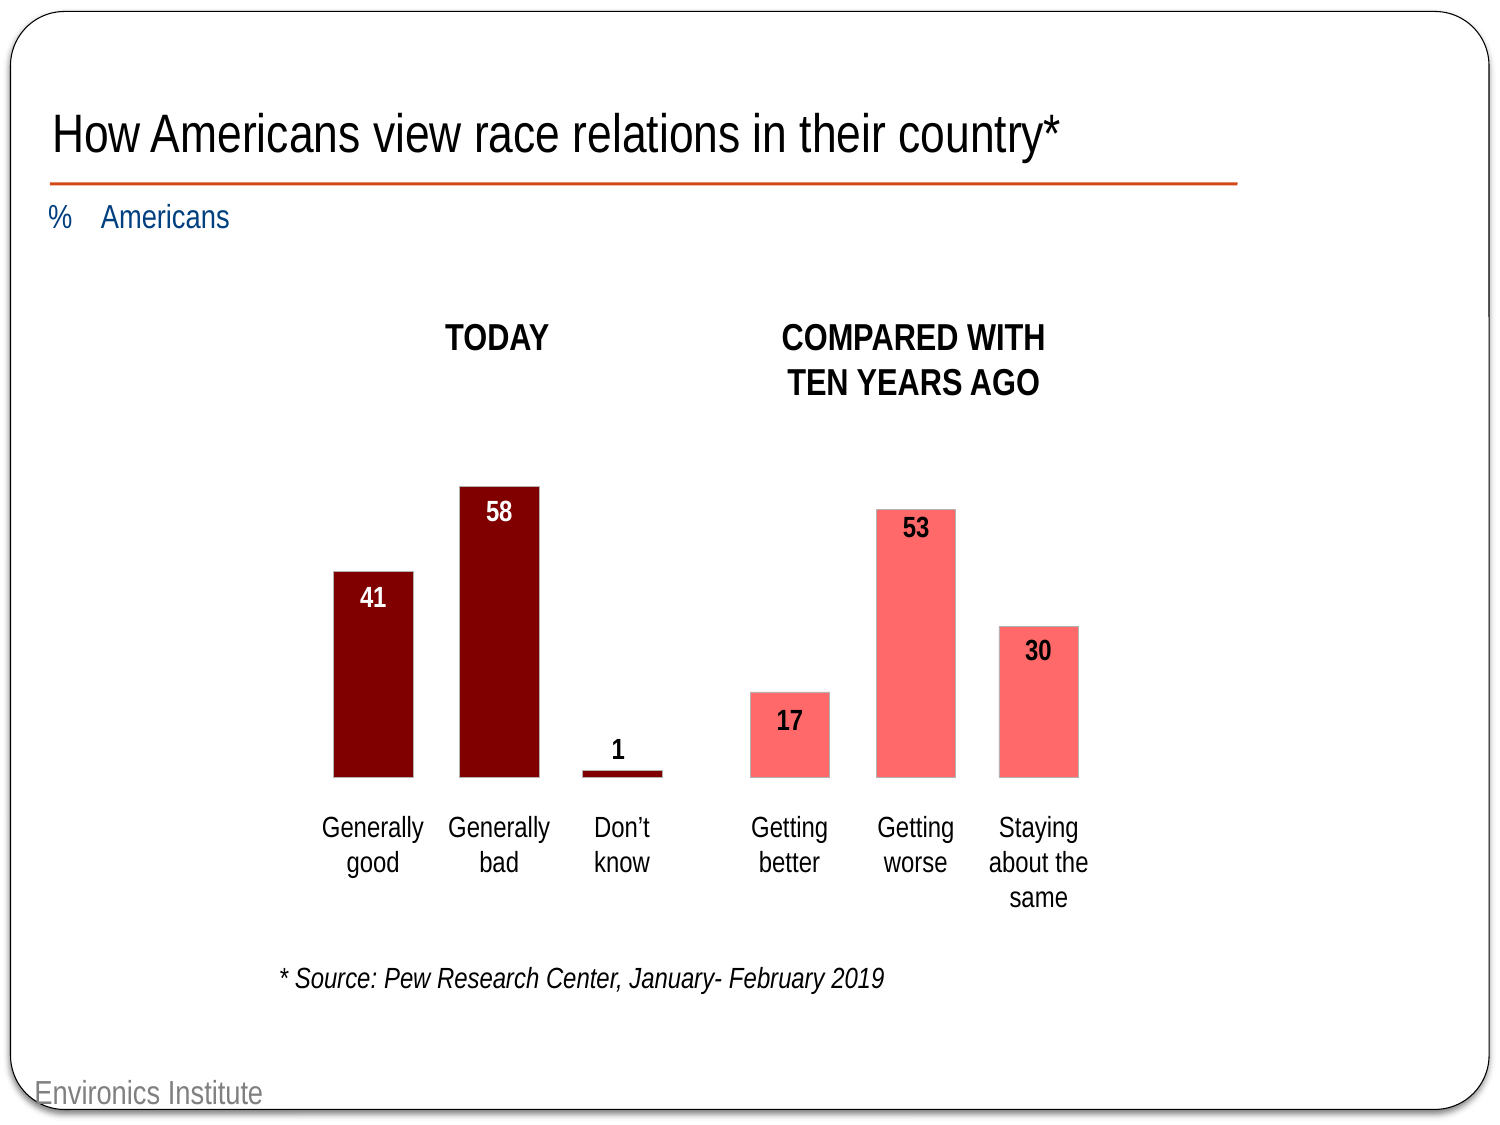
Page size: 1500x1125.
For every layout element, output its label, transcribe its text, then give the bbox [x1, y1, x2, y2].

text_box 30 [1019, 631, 1058, 667]
text_box Getting better [750, 807, 829, 878]
text_box COMPARED WITH TEN YEARS AGO [766, 305, 1061, 411]
text_box [876, 509, 956, 778]
text_box [333, 571, 413, 778]
text_box 41 [359, 578, 387, 614]
text_box [750, 691, 830, 778]
text_box [998, 626, 1079, 778]
text_box 1 [611, 730, 626, 766]
text_box % Americans [33, 200, 1013, 261]
text_box [459, 486, 539, 778]
text_box Generally good [321, 807, 425, 878]
text_box [582, 770, 662, 778]
text_box 58 [485, 491, 513, 527]
text_box * Source: Pew Research Center, January- February 2019 [264, 951, 901, 1002]
text_box 17 [776, 701, 803, 737]
text_box 53 [902, 508, 930, 544]
text_box Don’t know [594, 807, 651, 878]
text_box Getting worse [877, 807, 955, 878]
text_box Staying about the same [988, 807, 1089, 913]
text_box Environics Institute [19, 1076, 732, 1119]
text_box Generally bad [448, 807, 551, 878]
text_box TODAY [430, 305, 565, 366]
text_box How Americans view race relations in their country* [37, 83, 1388, 179]
